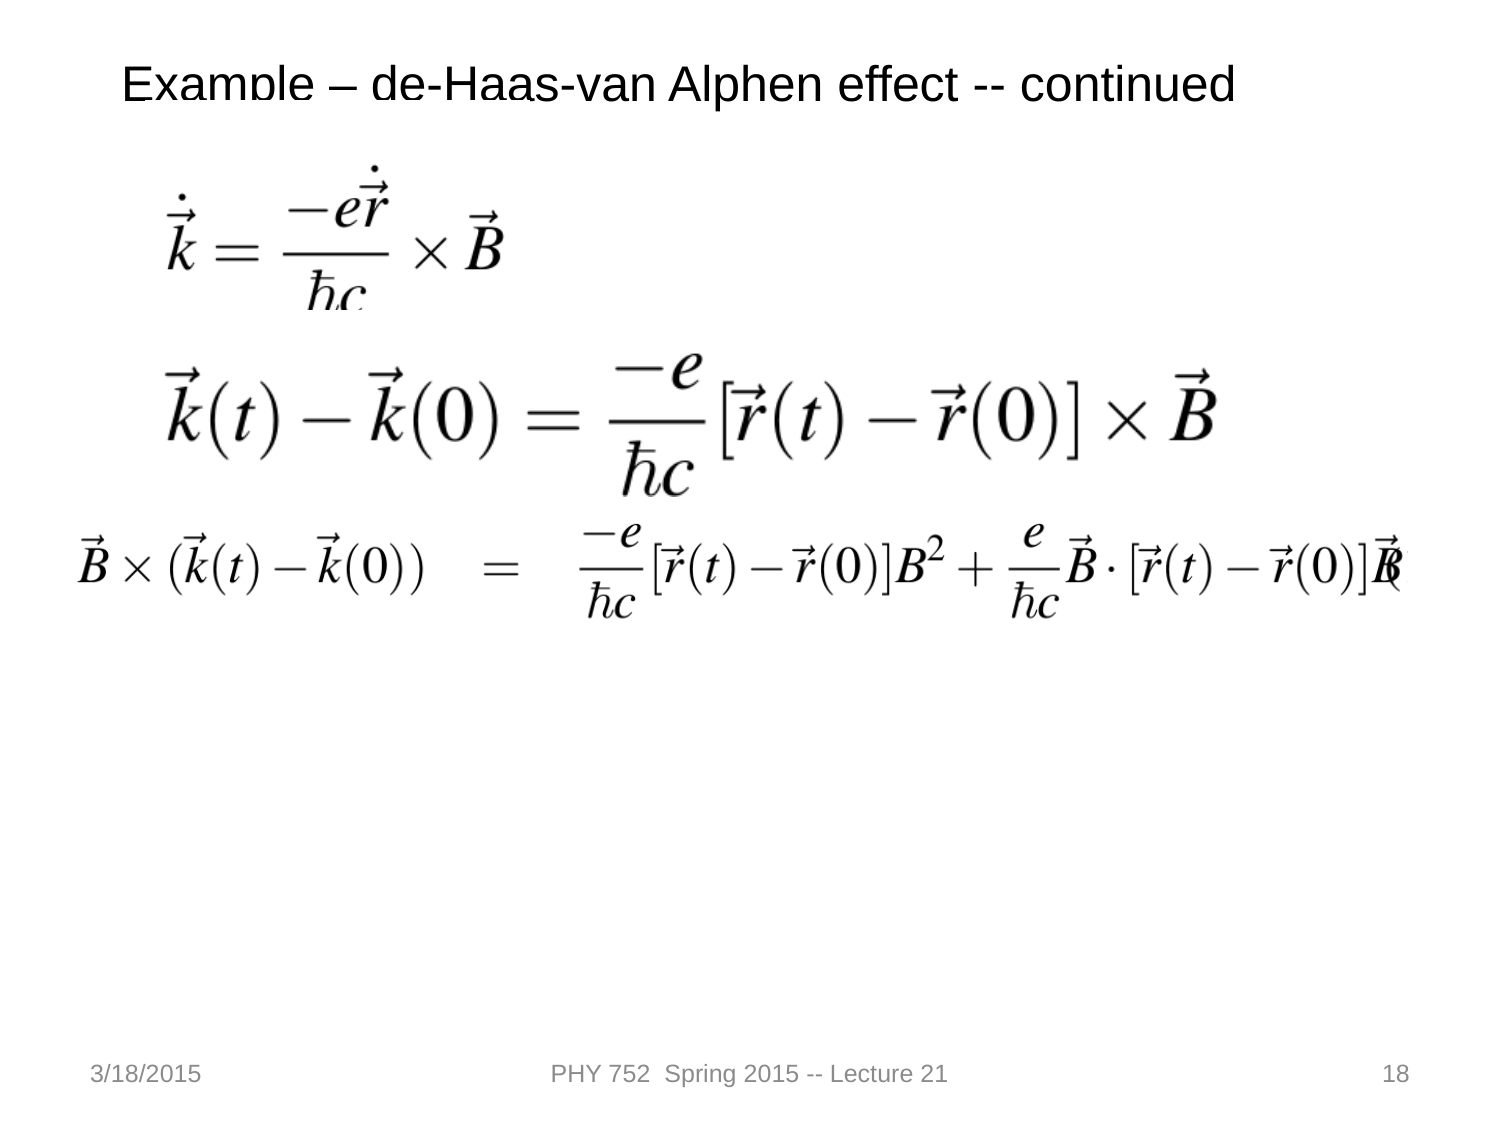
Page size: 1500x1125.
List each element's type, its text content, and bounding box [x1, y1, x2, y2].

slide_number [75, 1042, 425, 1103]
picture [144, 100, 1248, 497]
text_box Example – de-Haas-van Alphen effect -- continued [106, 43, 1292, 179]
slide_number 18 [1074, 1042, 1425, 1103]
picture [74, 499, 1409, 628]
footer PHY 752 Spring 2015 -- Lecture 21 [512, 1042, 988, 1103]
